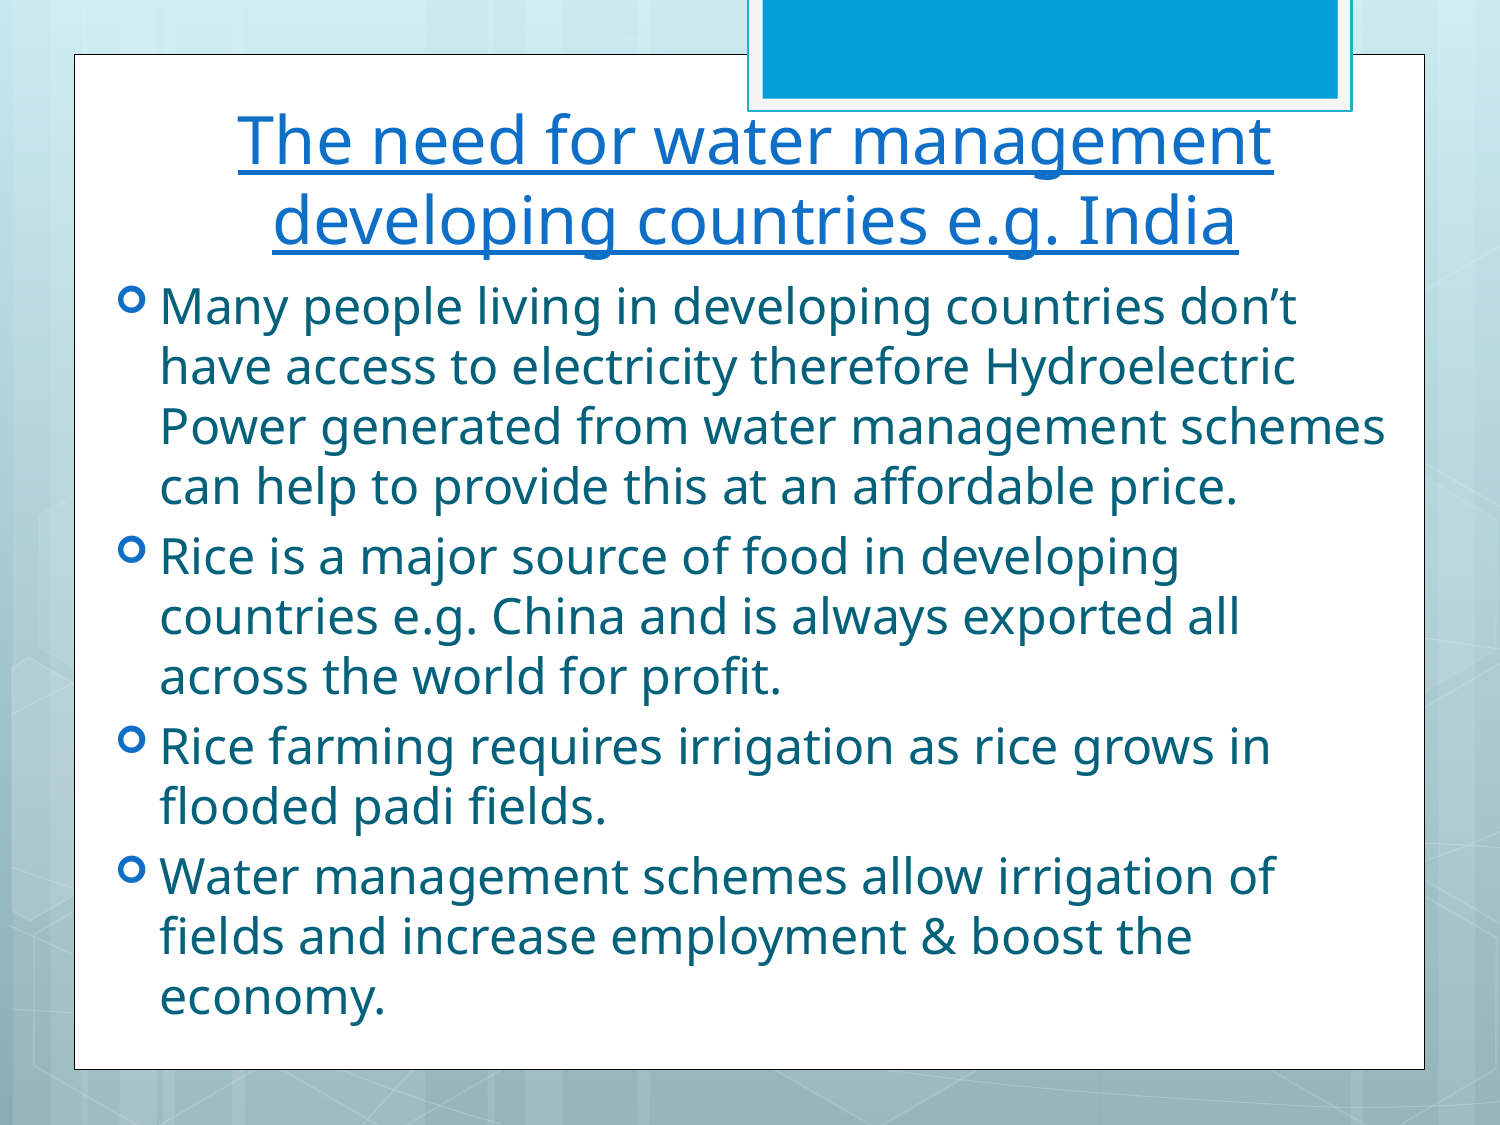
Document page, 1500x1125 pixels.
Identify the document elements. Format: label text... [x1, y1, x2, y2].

title The need for water management developing countries e.g. India [123, 78, 1388, 266]
list Many people living in developing countries don’t have access to electricity therefore Hydroelectric Power generated from water management schemes can help to provide this at an affordable price. Rice is a major source of food in developing countries e.g. China and is always exported all across the world for profit. Rice farming requires irrigation as rice grows in flooded padi fields. Water management schemes allow irrigation of fields and increase employment & boost the economy. [88, 267, 1412, 929]
